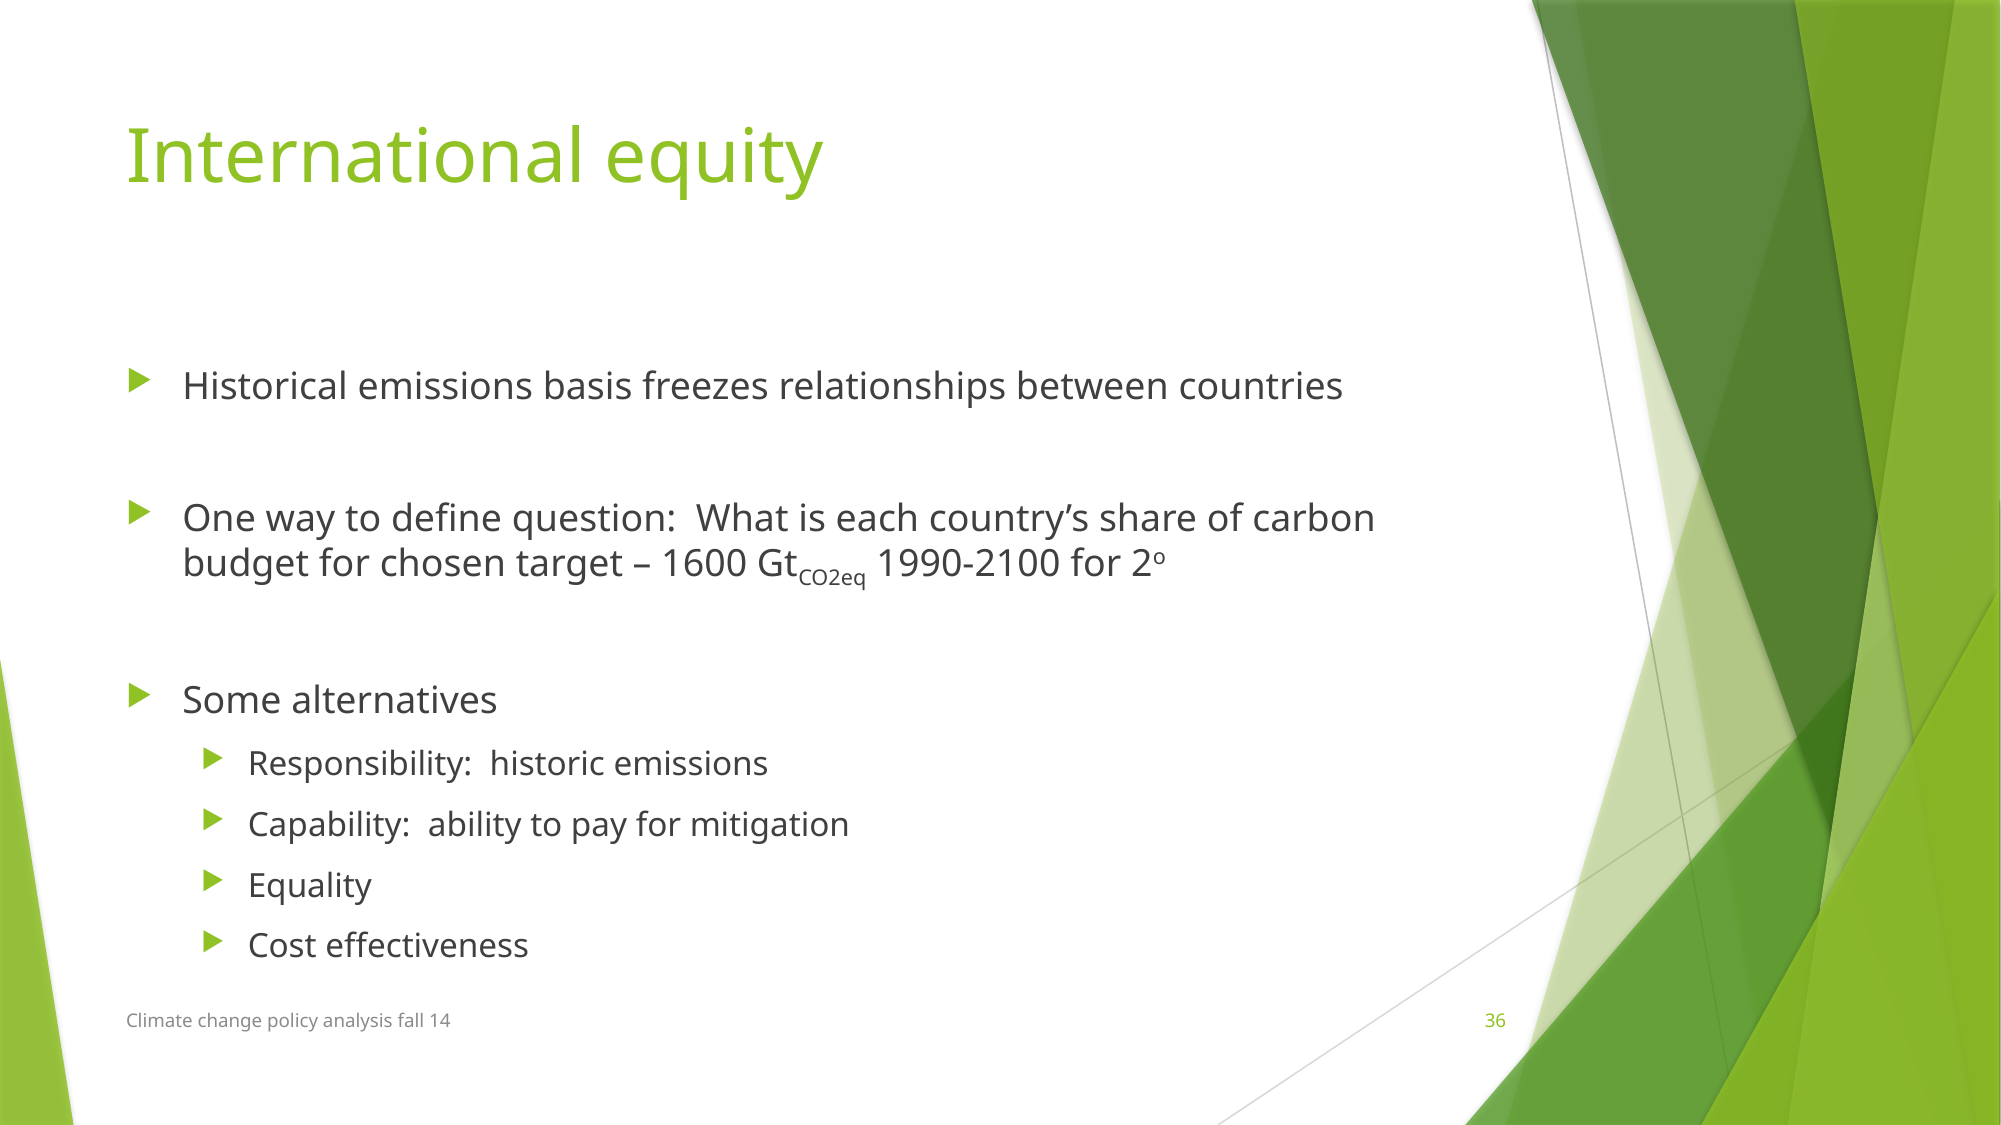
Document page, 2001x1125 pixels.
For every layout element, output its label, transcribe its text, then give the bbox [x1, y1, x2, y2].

list Historical emissions basis freezes relationships between countries One way to define question: What is each country’s share of carbon budget for chosen target – 1600 GtCO2eq 1990-2100 for 2o Some alternatives Responsibility: historic emissions Capability: ability to pay for mitigation Equality Cost effectiveness [111, 354, 1522, 992]
footer Climate change policy analysis fall 14 [111, 991, 1145, 1051]
title International equity [111, 99, 1522, 317]
slide_number 36 [1409, 991, 1522, 1051]
